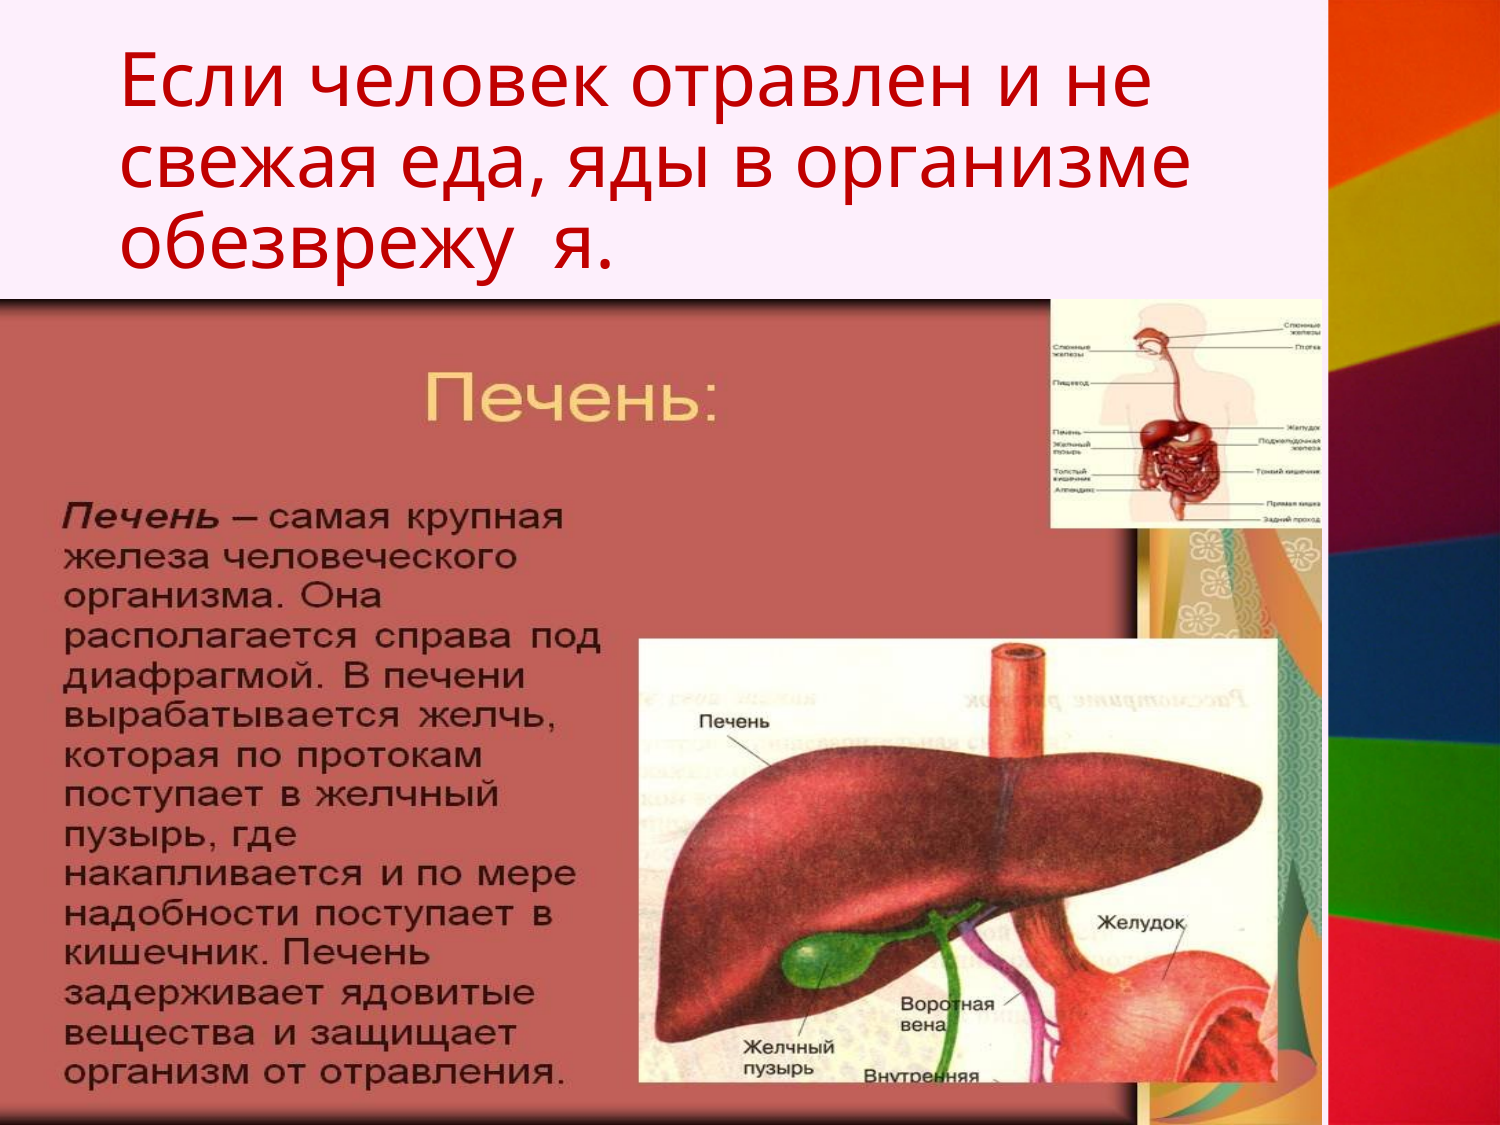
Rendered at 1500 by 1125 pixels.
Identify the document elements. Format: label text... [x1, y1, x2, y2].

title Если человек отравлен и не свежая еда, яды в организме обезврежу я. [103, 32, 1325, 293]
picture [0, 0, 1500, 1125]
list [0, 299, 1322, 1125]
